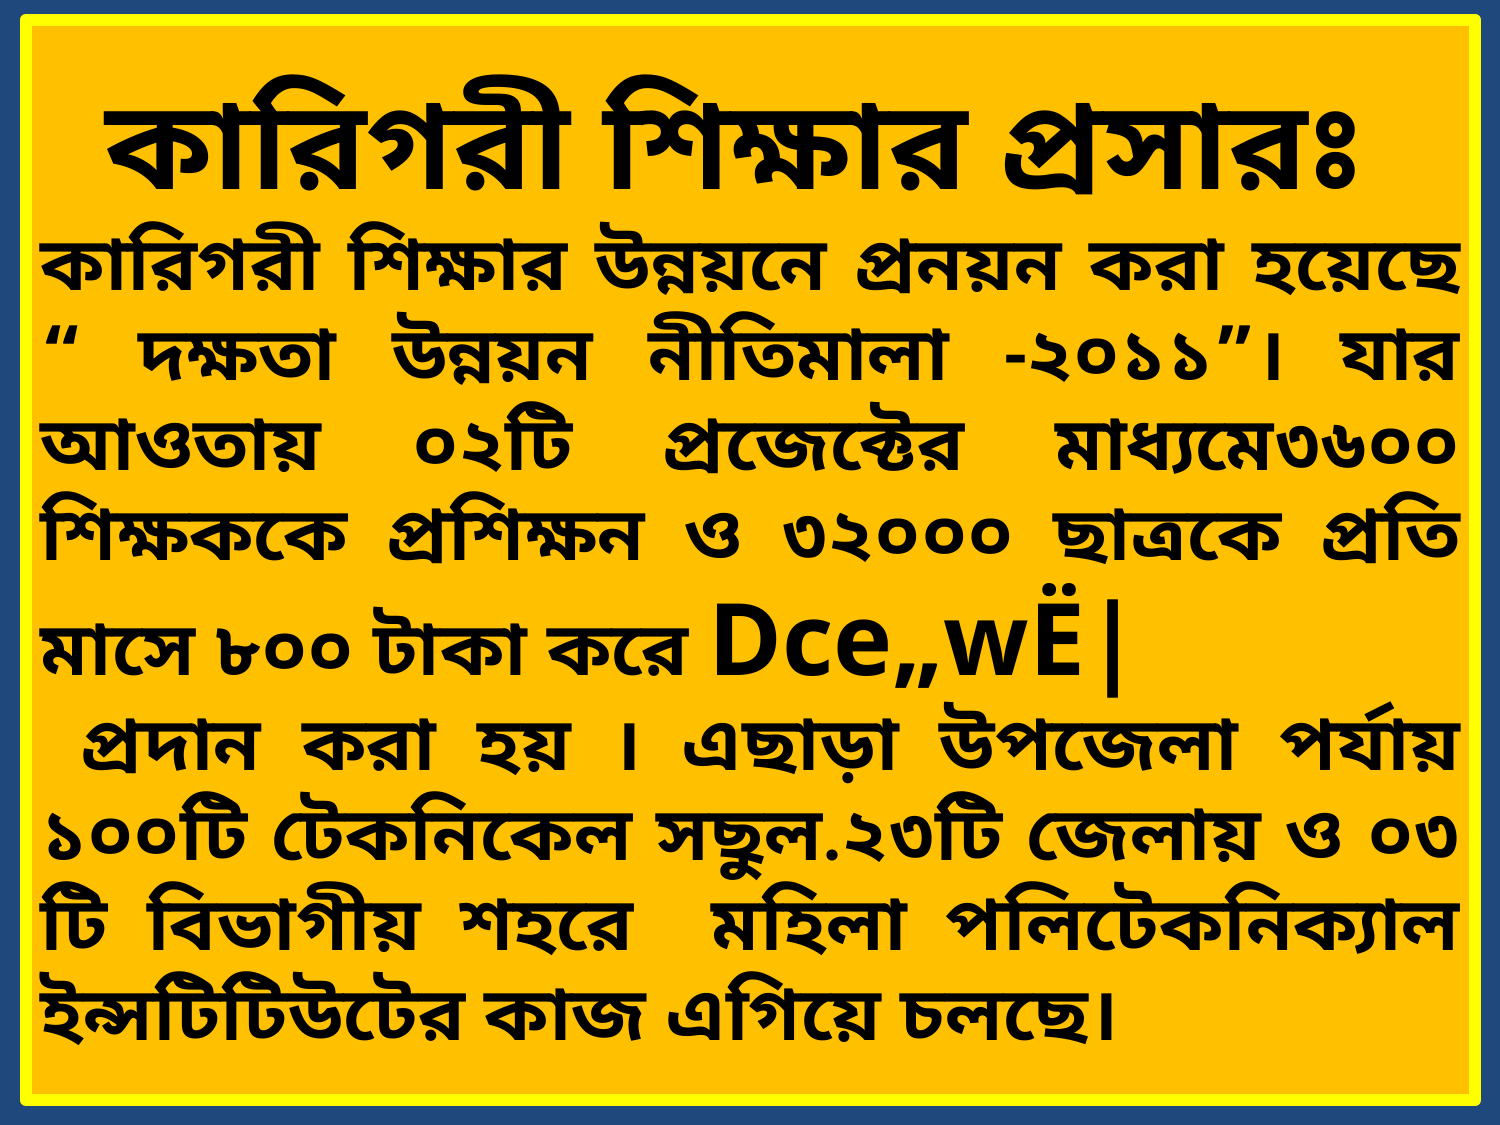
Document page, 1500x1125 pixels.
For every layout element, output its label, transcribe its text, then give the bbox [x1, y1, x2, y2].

text_box কারিগরী শিক্ষার প্রসারঃ কারিগরী শিক্ষার উন্নয়নে প্রনয়ন করা হয়েছে “ দক্ষতা উন্নয়ন নীতিমালা -২০১১”। যার আওতায় ০২টি প্রজেক্টের মাধ্যমে৩৬০০ শিক্ষককে প্রশিক্ষন ও ৩২০০০ ছাত্রকে প্রতি মাসে ৮০০ টাকা করে Dce„wË| প্রদান করা হয় । এছাড়া উপজেলা পর্যায় ১০০টি টেকনিকেল সছুল.২৩টি জেলায় ও ০৩ টি বিভাগীয় শহরে মহিলা পলিটেকনিক্যাল ইন্সটিটিউটের কাজ এগিয়ে চলছে। [24, 18, 1477, 1102]
